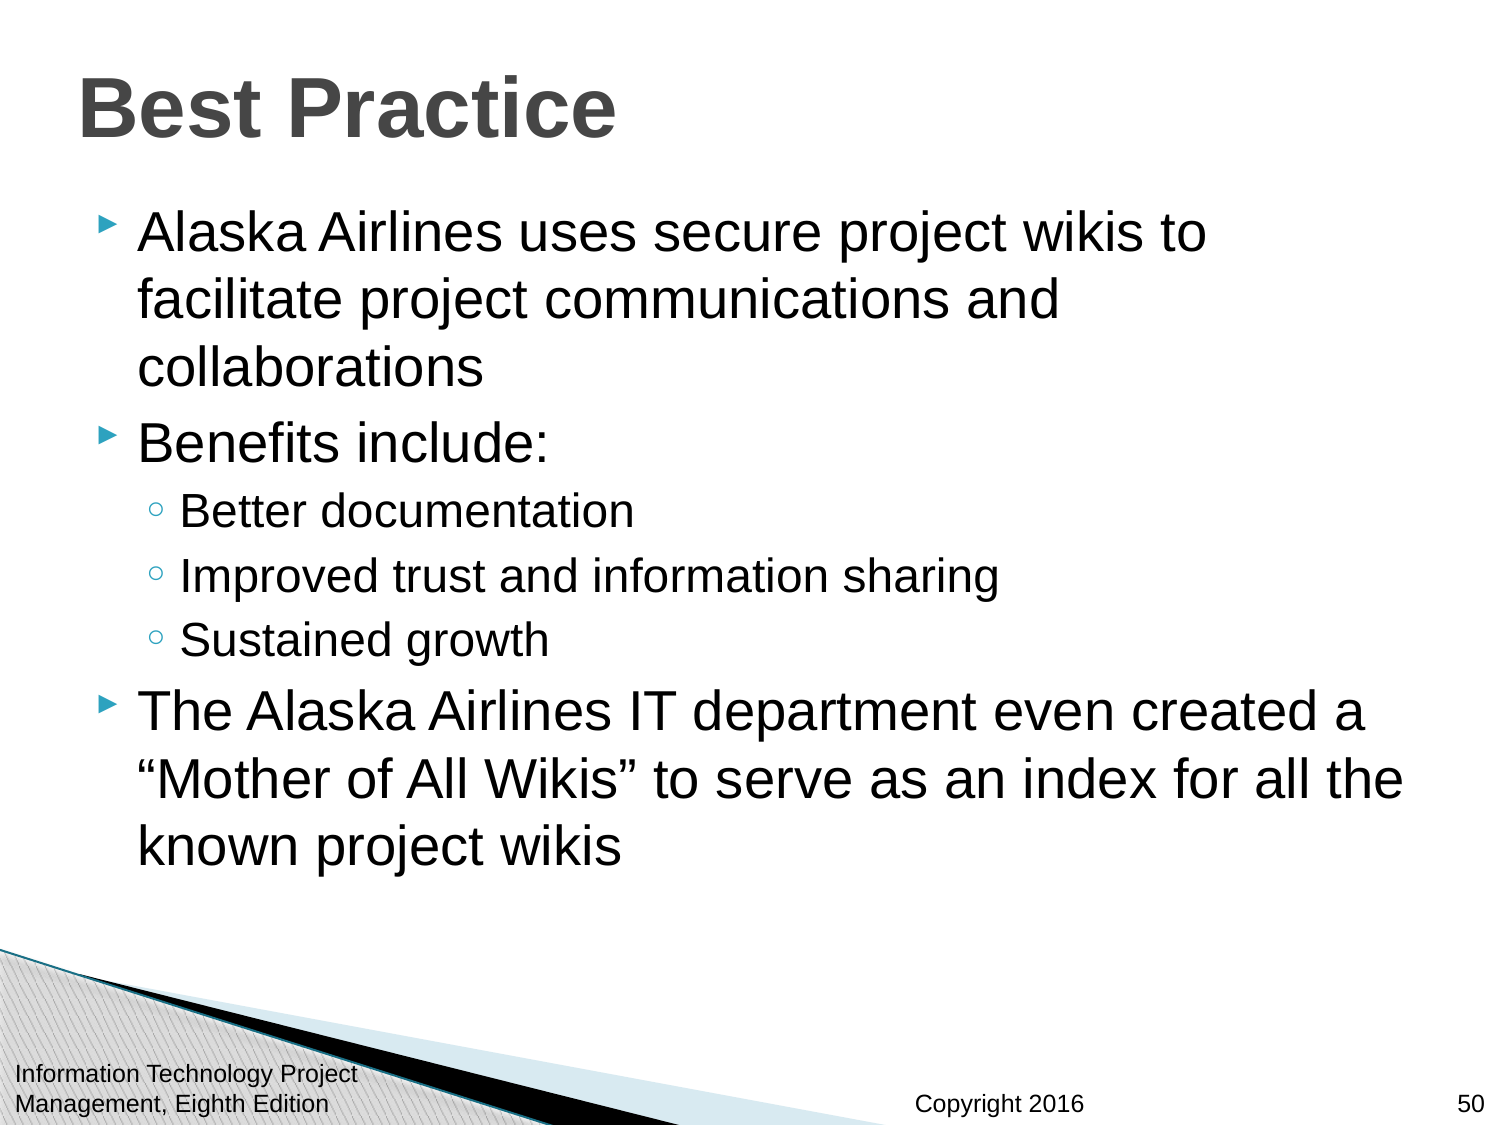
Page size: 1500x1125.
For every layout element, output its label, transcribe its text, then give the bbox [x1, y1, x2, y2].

list Alaska Airlines uses secure project wikis to facilitate project communications and collaborations Benefits include: Better documentation Improved trust and information sharing Sustained growth The Alaska Airlines IT department even created a “Mother of All Wikis” to serve as an index for all the known project wikis [62, 187, 1426, 938]
footer Information Technology Project Management, Eighth Edition [0, 1065, 425, 1125]
slide_number 50 [1408, 1065, 1500, 1125]
title Best Practice [62, 45, 1425, 163]
